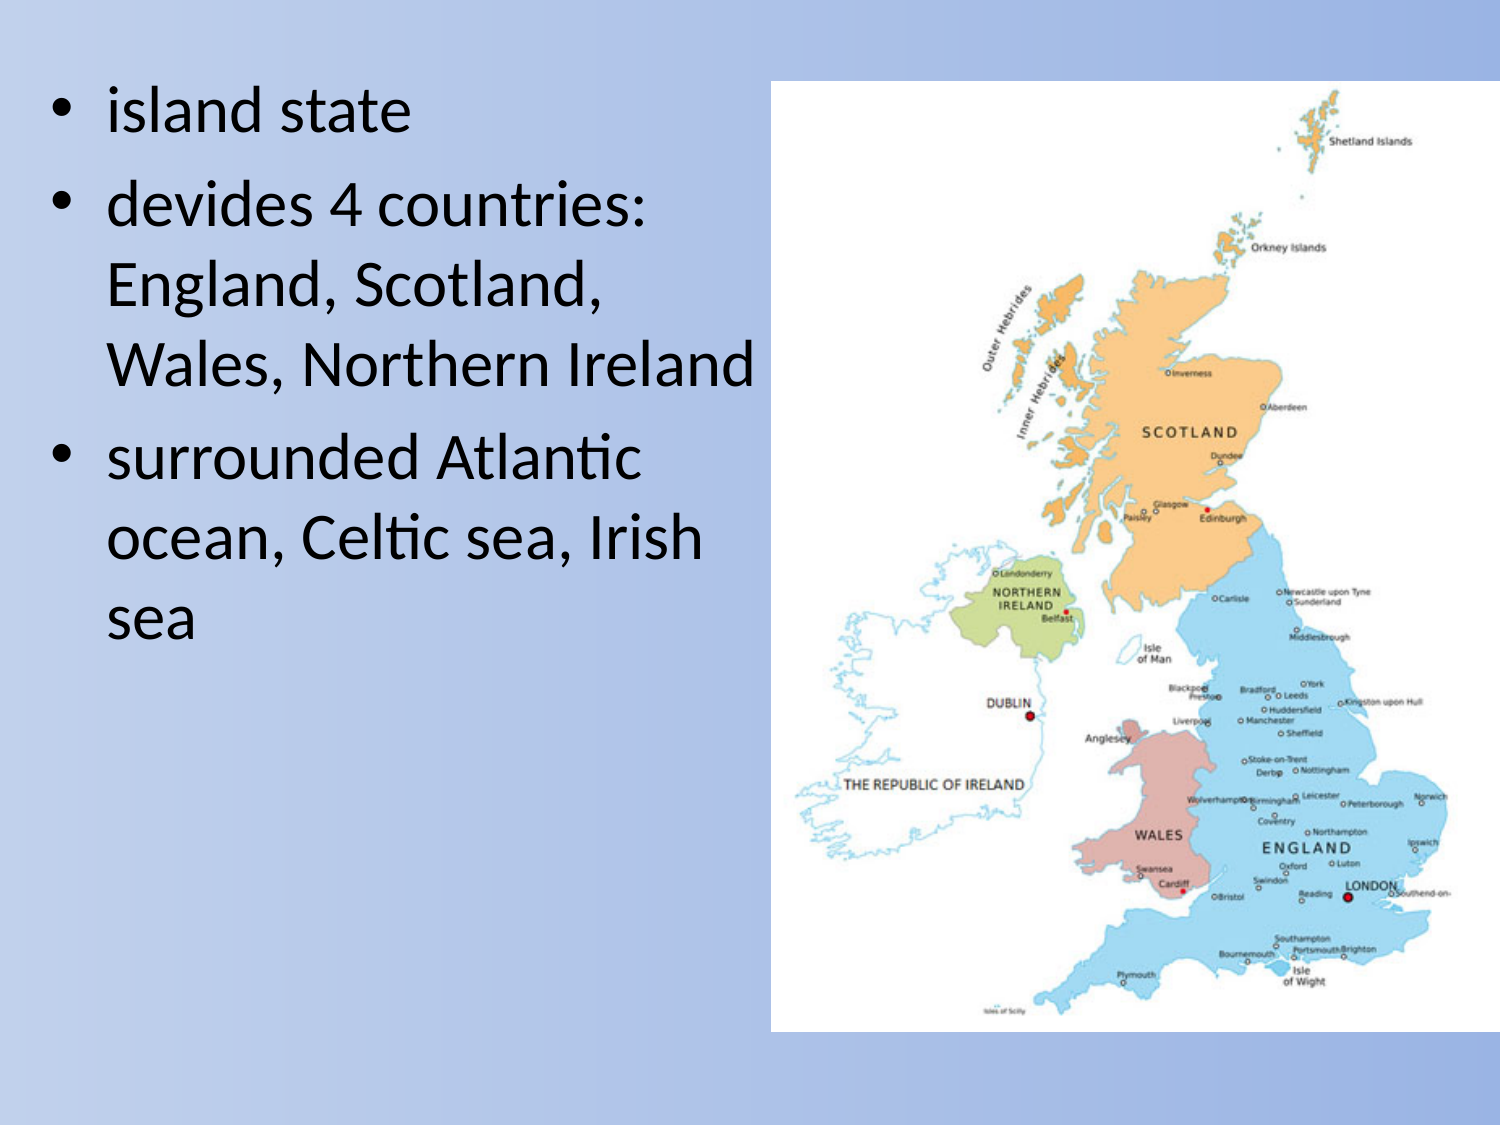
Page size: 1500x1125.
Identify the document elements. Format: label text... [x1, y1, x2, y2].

list island state devides 4 countries: England, Scotland, Wales, Northern Ireland surrounded Atlantic ocean, Celtic sea, Irish sea [35, 58, 786, 973]
picture [770, 81, 1500, 1032]
